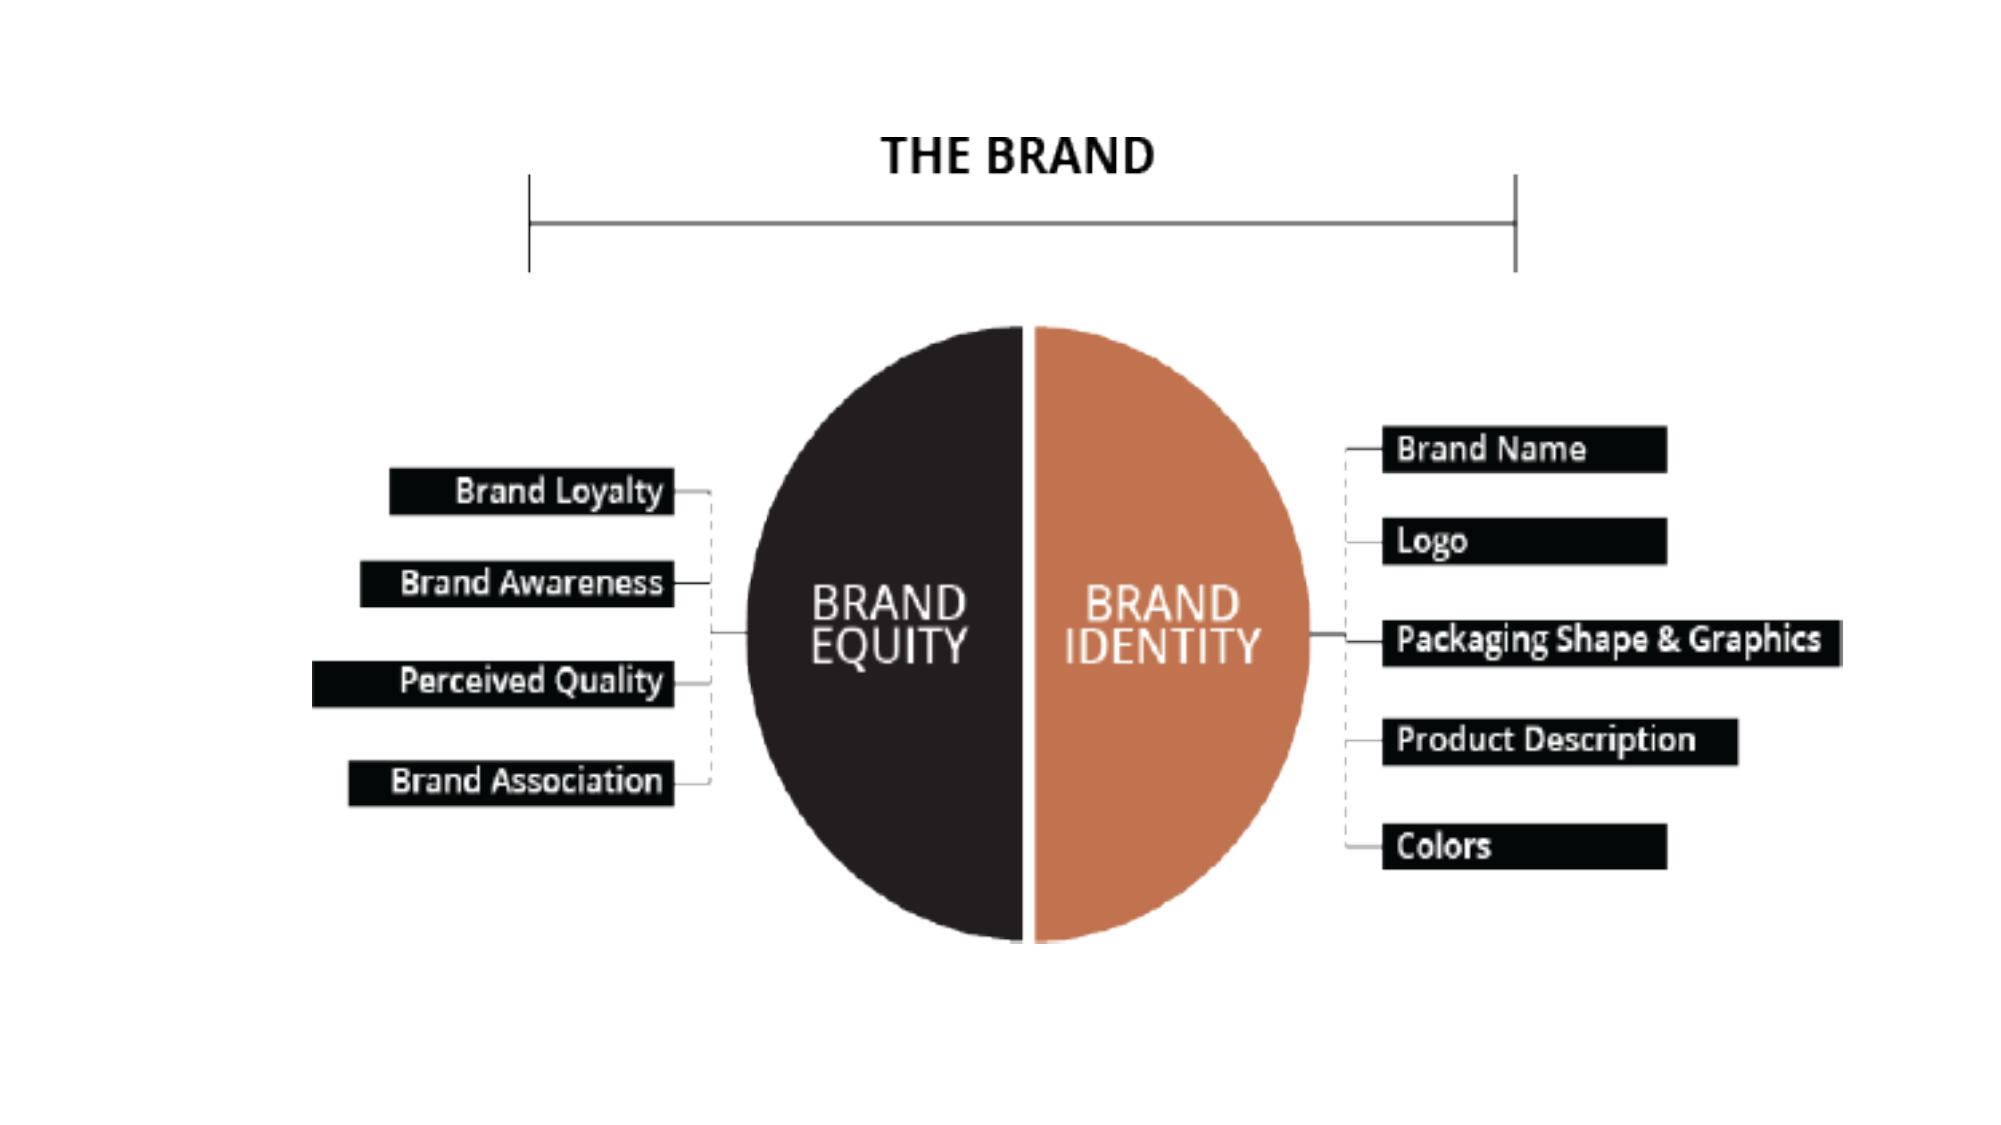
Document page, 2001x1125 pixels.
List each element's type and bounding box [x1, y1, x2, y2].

picture [311, 136, 1843, 944]
